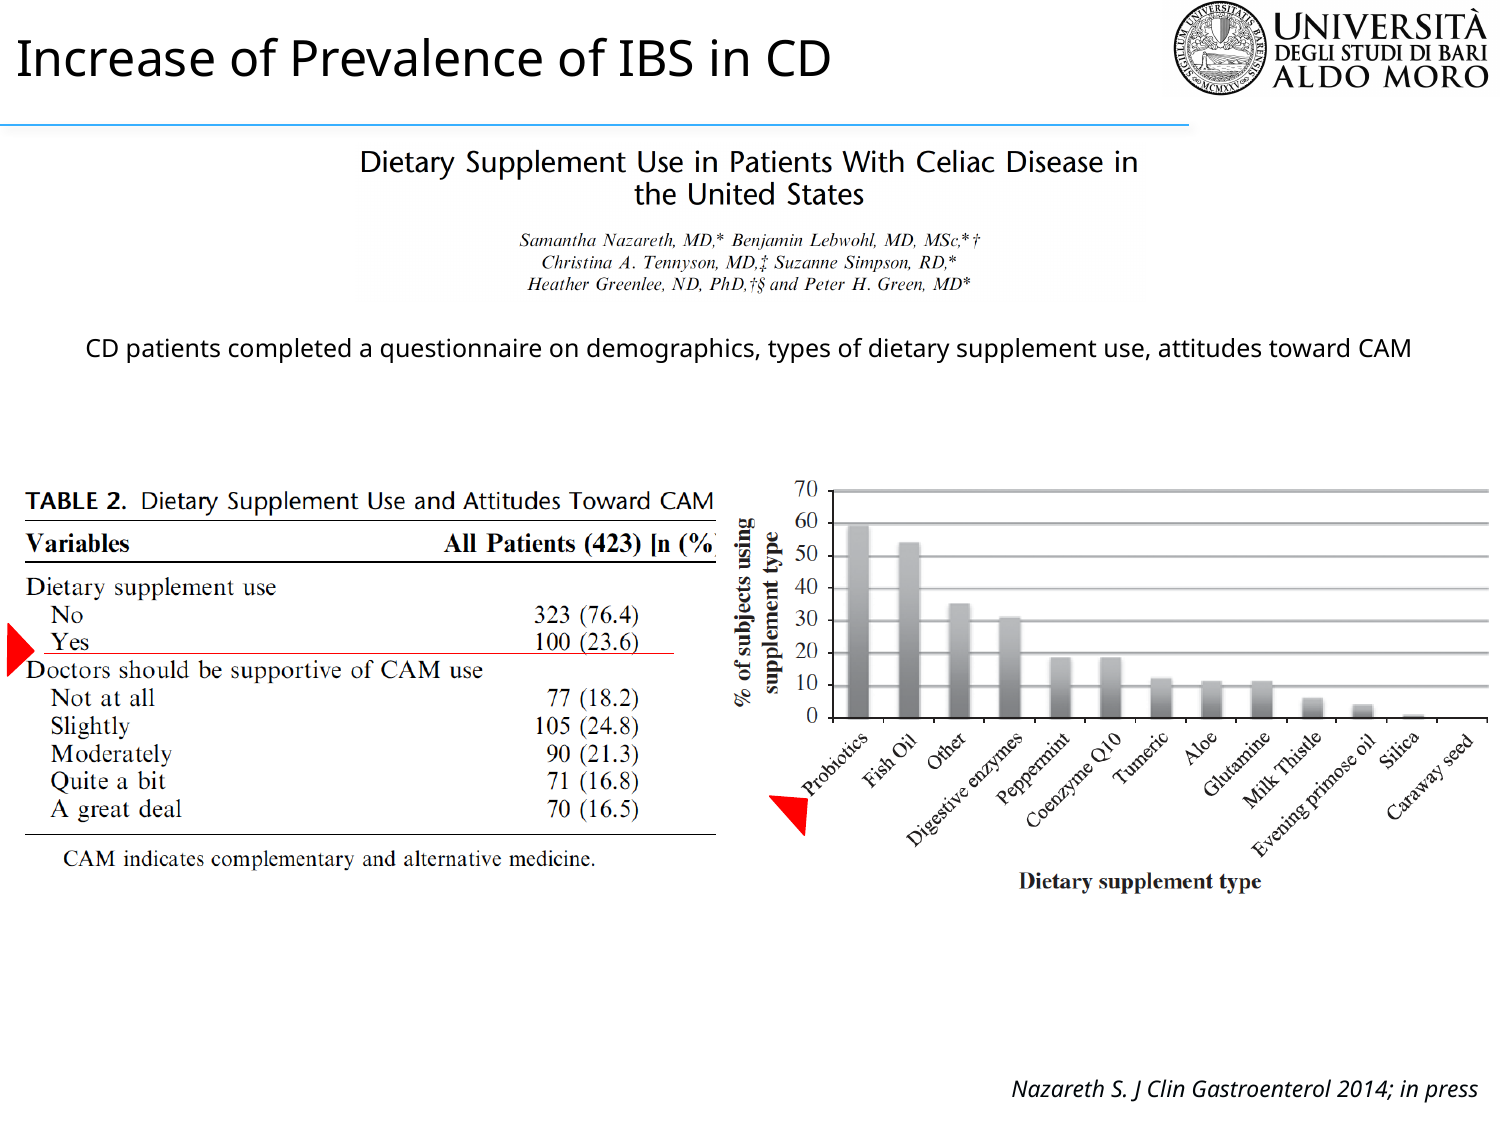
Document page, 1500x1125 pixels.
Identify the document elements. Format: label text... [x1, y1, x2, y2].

picture [355, 142, 1146, 303]
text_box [0, 0, 1500, 126]
text_box [7, 623, 12, 676]
picture [17, 472, 1495, 896]
text_box CD patients completed a questionnaire on demographics, types of dietary supplement use, attitudes toward CAM [0, 325, 1500, 371]
text_box Nazareth S. J Clin Gastroenterol 2014; in press [823, 1067, 1500, 1110]
